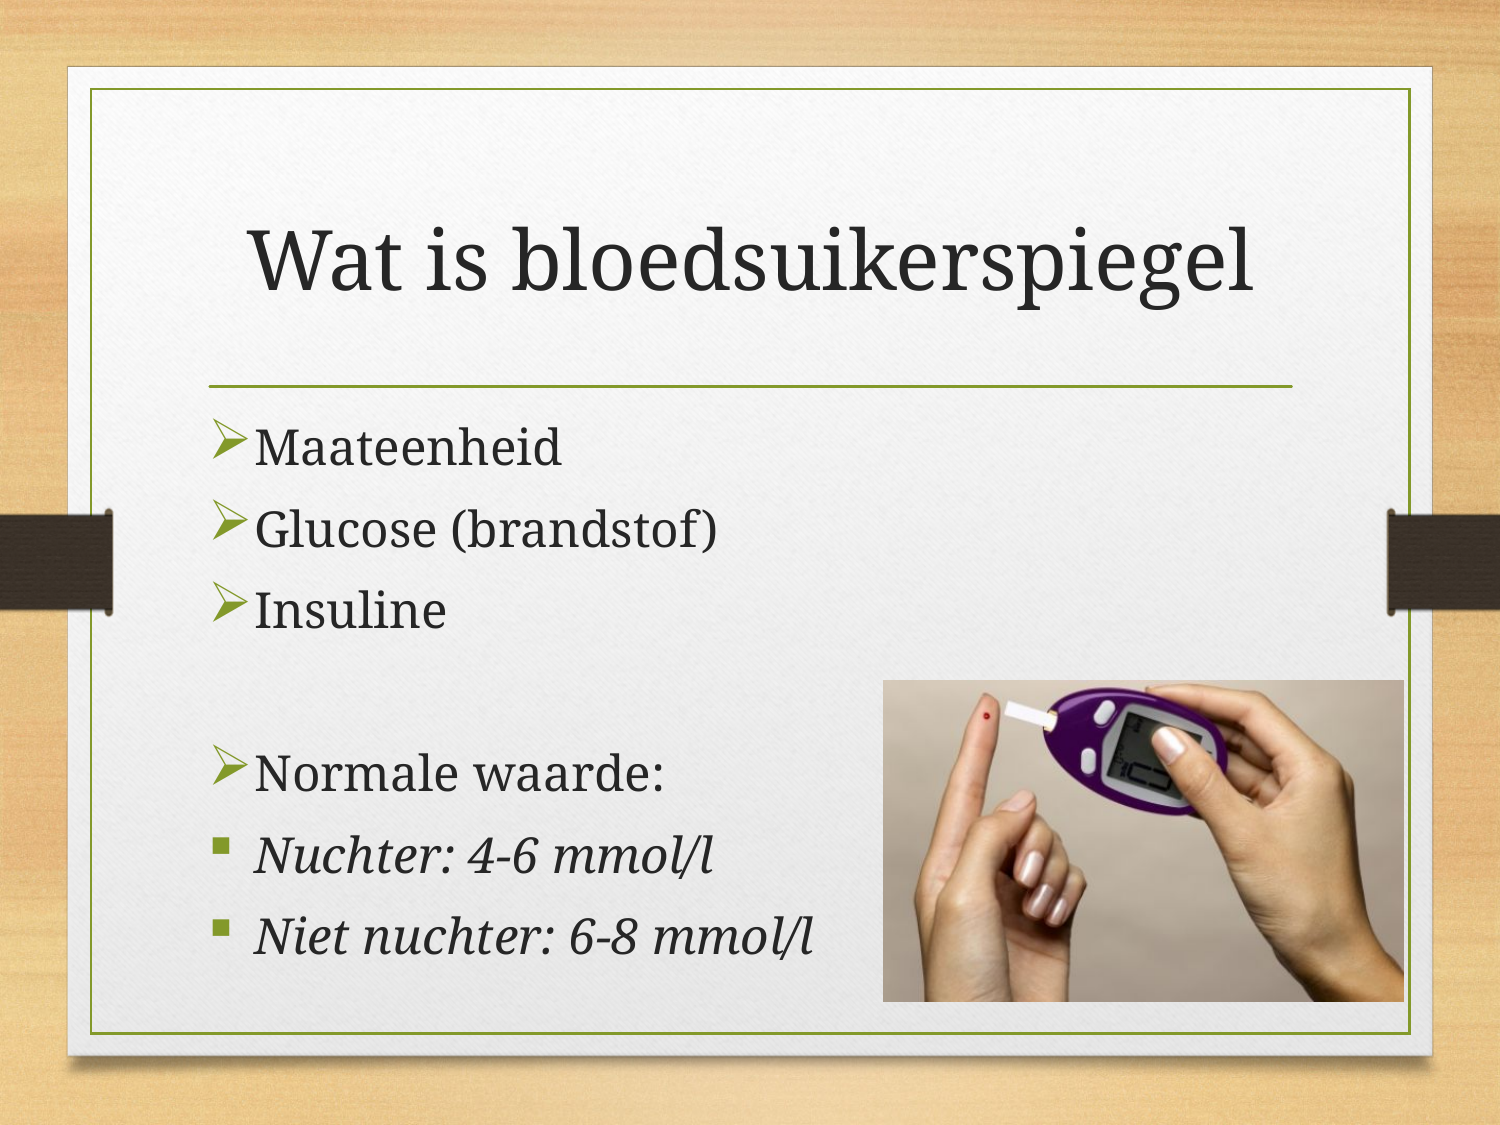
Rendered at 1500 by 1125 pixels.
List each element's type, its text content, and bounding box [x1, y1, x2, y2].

list Maateenheid Glucose (brandstof) Insuline Normale waarde: Nuchter: 4-6 mmol/l Niet nuchter: 6-8 mmol/l [193, 408, 1309, 974]
picture [0, 0, 1500, 1125]
title Wat is bloedsuikerspiegel [193, 150, 1309, 365]
